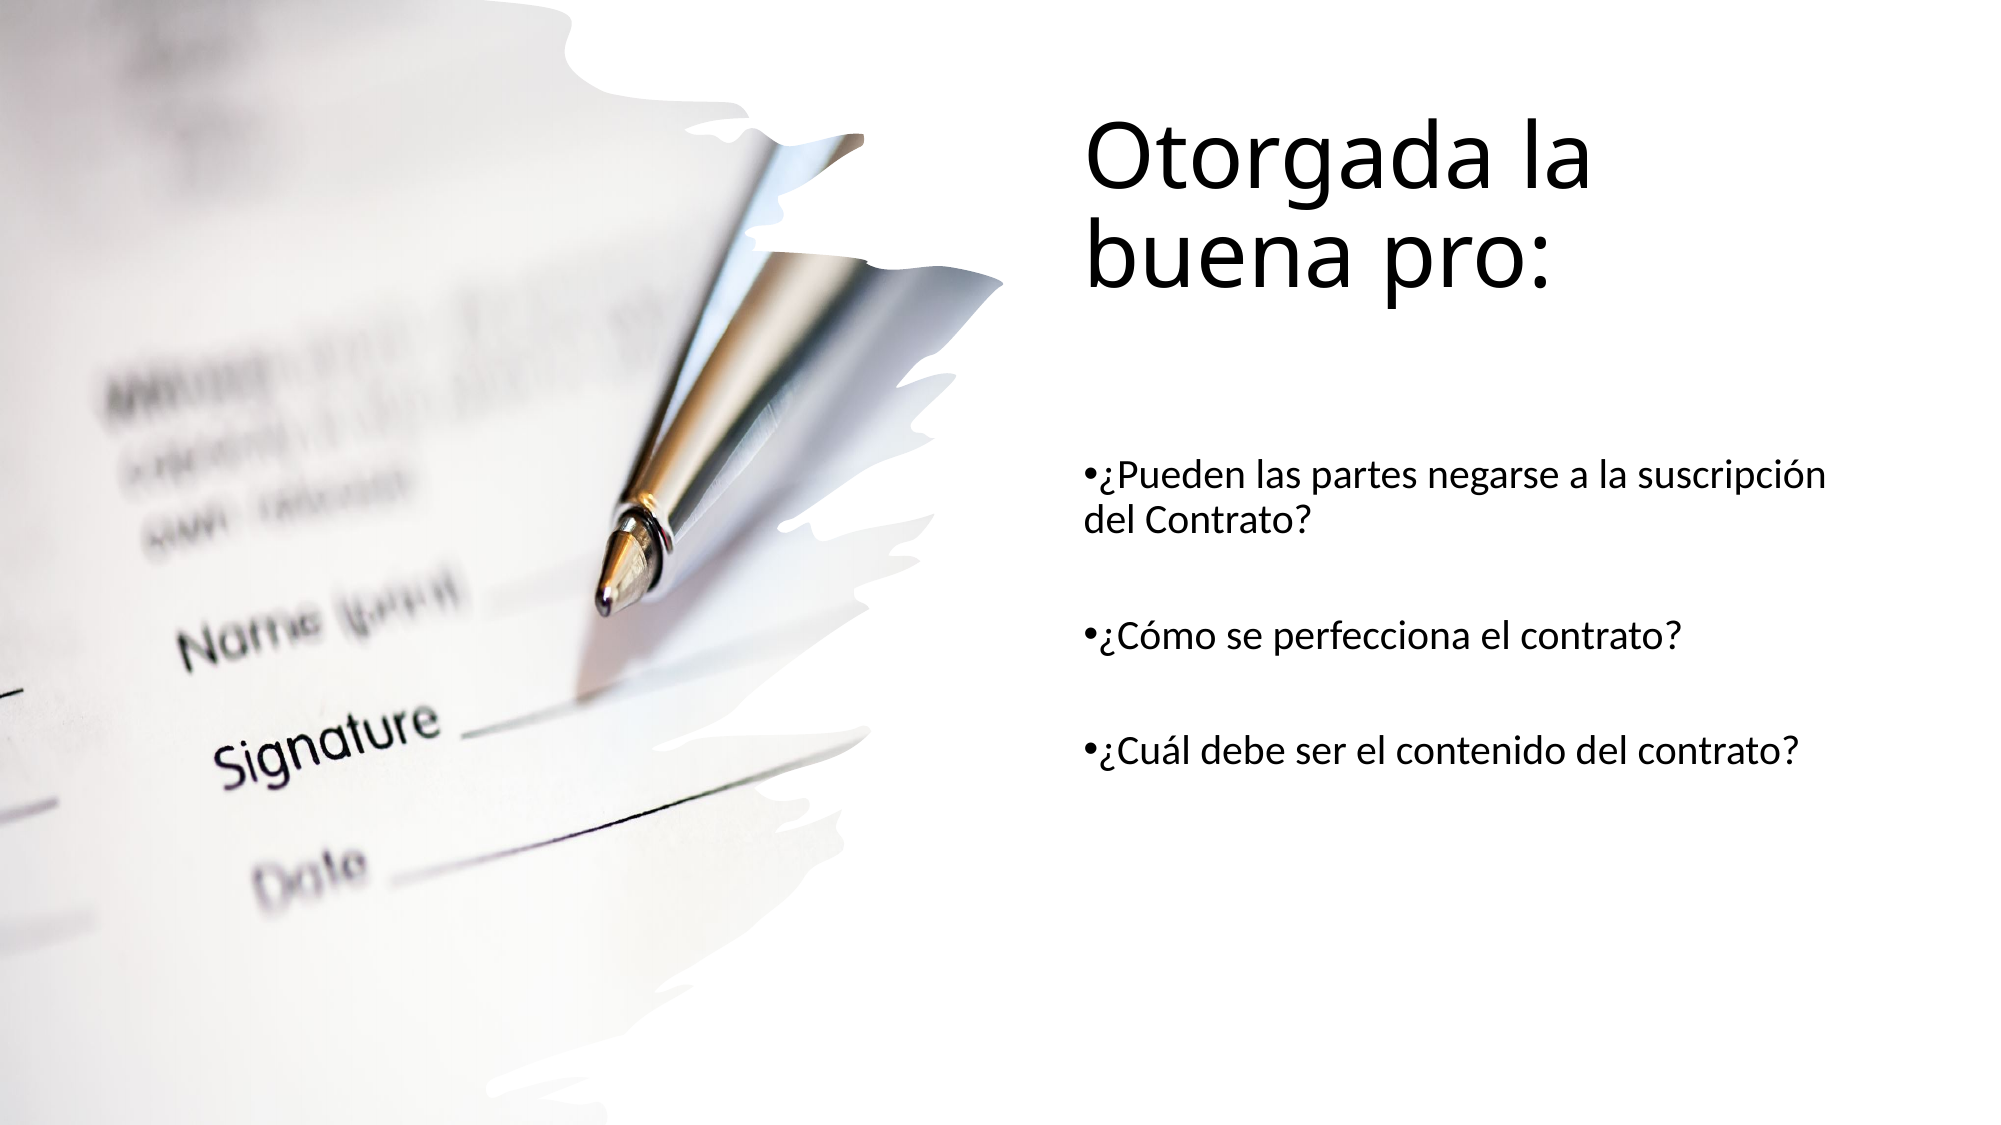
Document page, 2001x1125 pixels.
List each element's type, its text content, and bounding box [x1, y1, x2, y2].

text_box [1004, 0, 2000, 1125]
text_box Otorgada la buena pro: [1068, 59, 1863, 357]
text_box ¿Pueden las partes negarse a la suscripción del Contrato? ¿Cómo se perfecciona el contrato? ¿Cuál debe ser el contenido del contrato? [1068, 382, 1863, 1014]
picture [0, 0, 1004, 1125]
